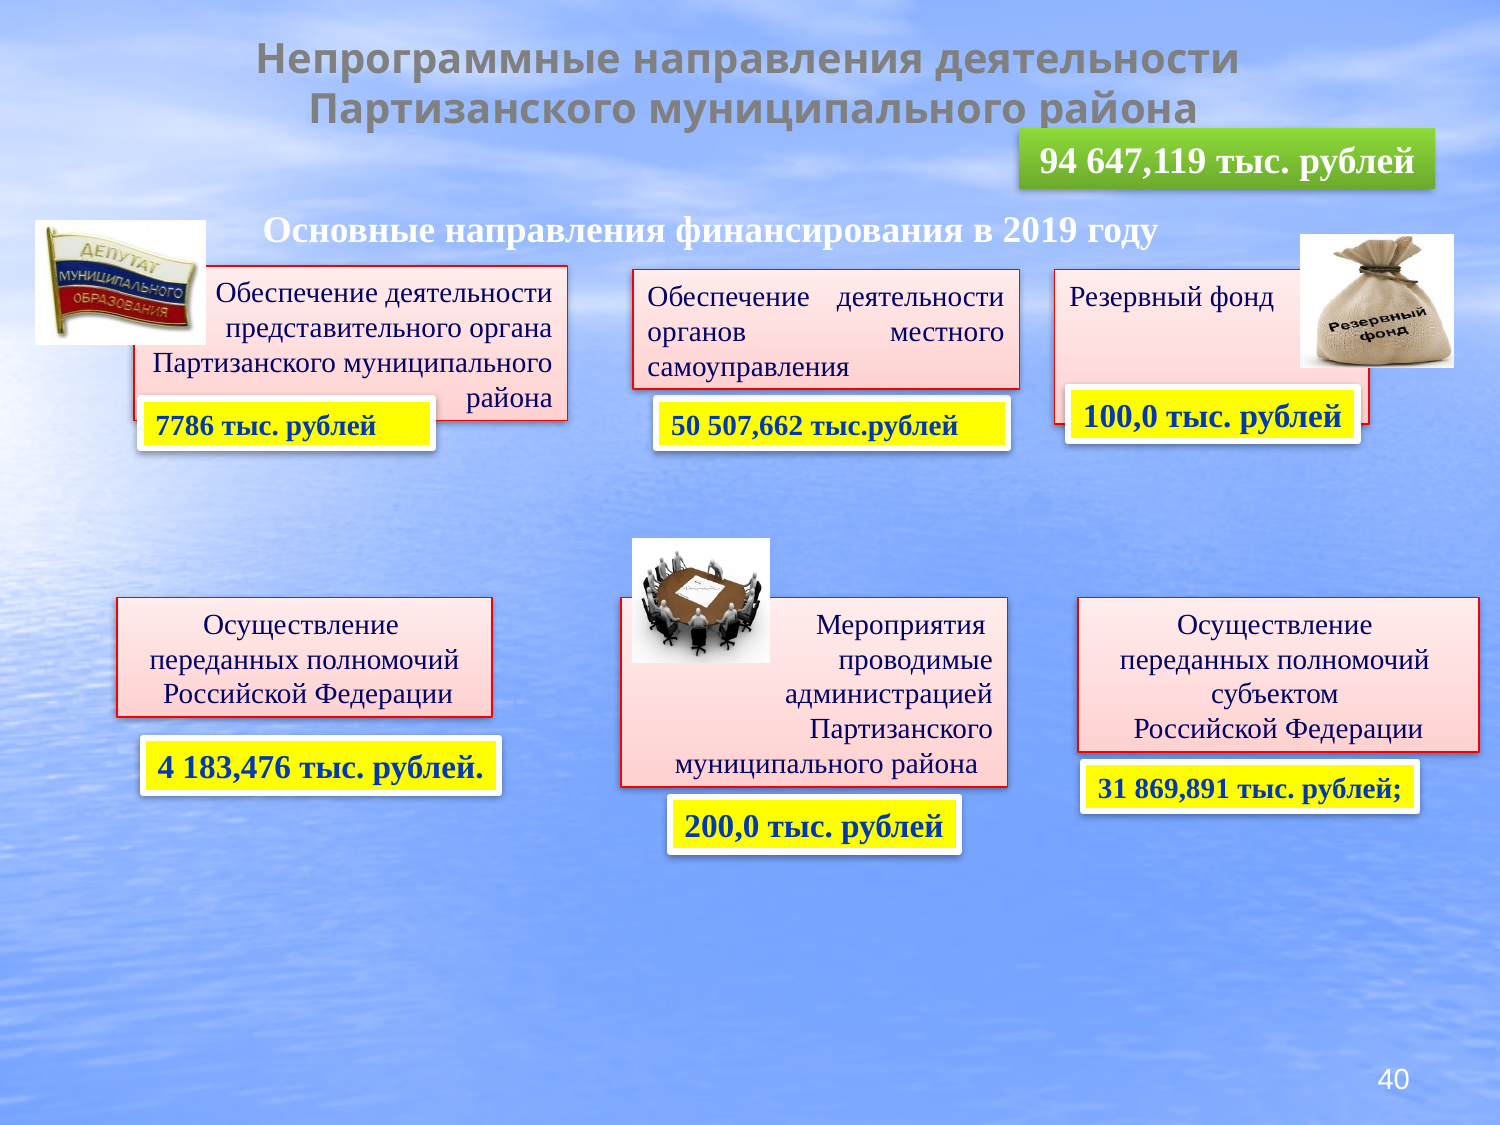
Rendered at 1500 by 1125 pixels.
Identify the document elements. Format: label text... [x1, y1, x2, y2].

picture [1300, 234, 1454, 369]
text_box 200,0 тыс. рублей [667, 794, 962, 855]
text_box Резервный фонд [1054, 269, 1370, 425]
text_box Обеспечение деятельности представительного органа Партизанского муниципального района [133, 265, 568, 421]
text_box 4 183,476 тыс. рублей. [140, 735, 502, 796]
text_box Мероприятия проводимые администрацией Партизанского муниципального района [620, 597, 1008, 788]
text_box 31 869,891 тыс. рублей; [1080, 759, 1420, 814]
text_box Основные направления финансирования в 2019 году [77, 197, 1345, 258]
picture [34, 220, 207, 345]
text_box Обеспечение деятельности органов местного самоуправления [632, 269, 1020, 390]
text_box 7786 тыс. рублей [137, 395, 436, 451]
picture [632, 538, 770, 663]
text_box 50 507,662 тыс.рублей [653, 397, 1011, 451]
text_box 94 647,119 тыс. рублей [1019, 128, 1436, 189]
text_box Непрограммные направления деятельности Партизанского муниципального района [51, 24, 1457, 140]
text_box 100,0 тыс. рублей [1065, 384, 1361, 444]
text_box Осуществление переданных полномочий Российской Федерации [116, 597, 493, 718]
slide_number 40 [1074, 1024, 1426, 1103]
text_box Осуществление переданных полномочий субъектом Российской Федерации [1077, 597, 1480, 753]
